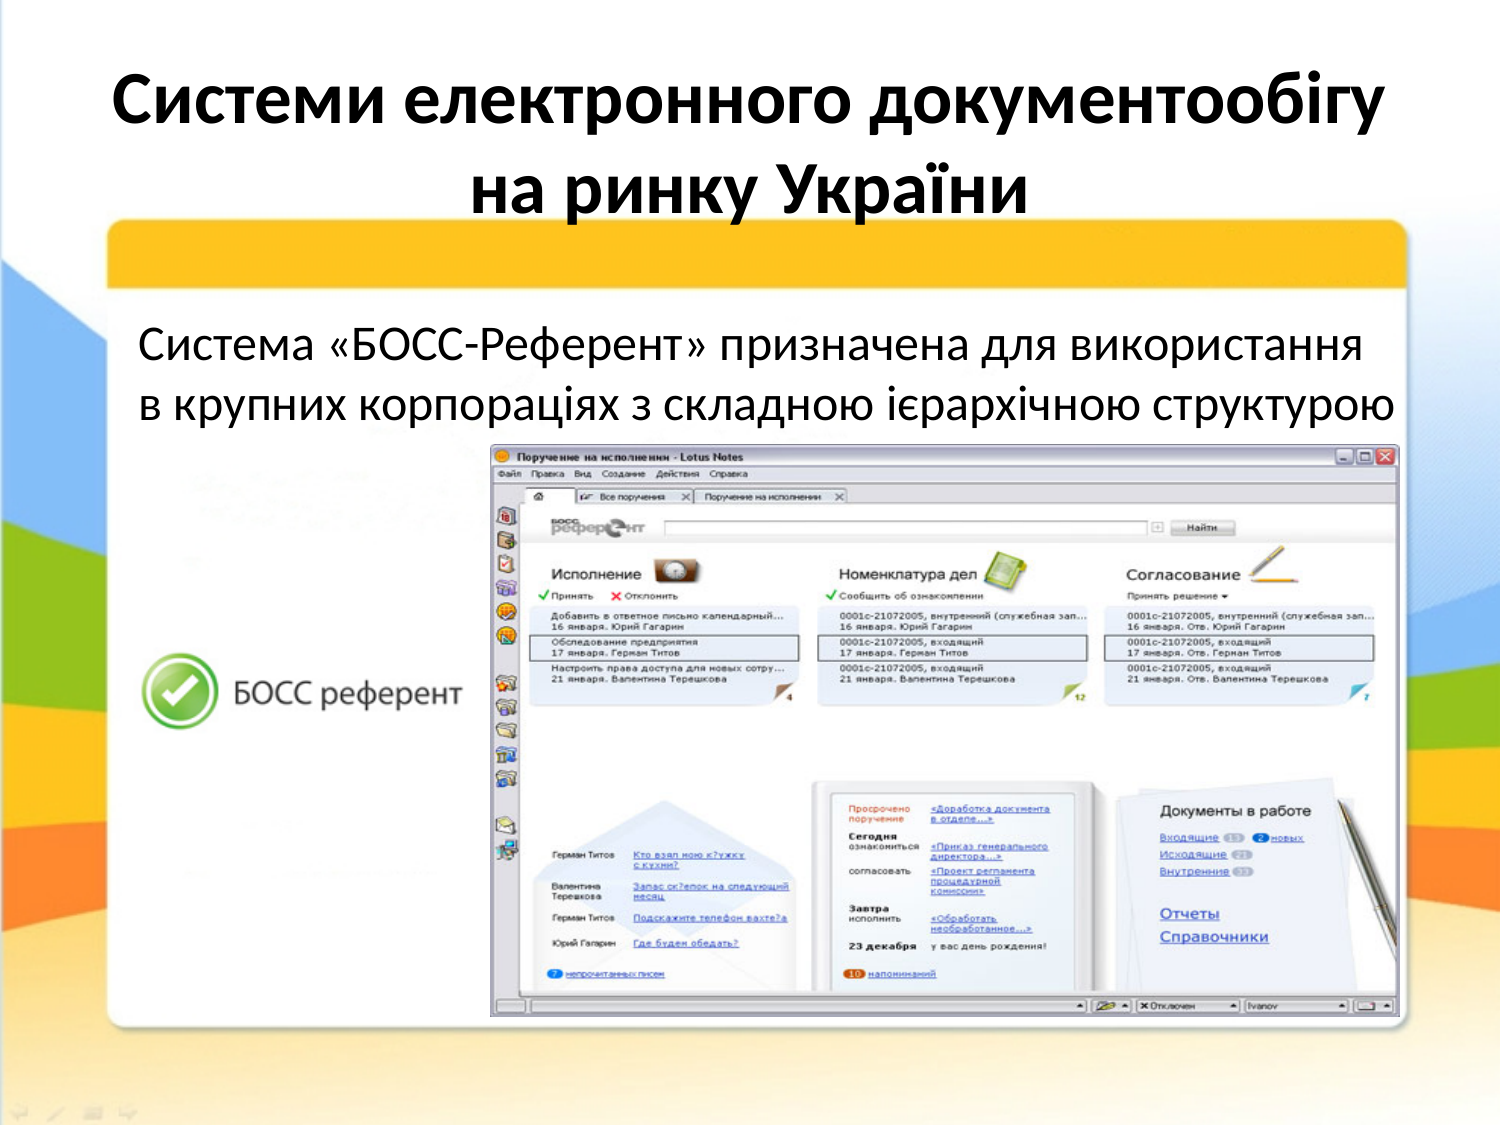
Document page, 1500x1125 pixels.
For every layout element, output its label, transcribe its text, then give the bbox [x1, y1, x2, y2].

picture [0, 0, 1500, 1125]
text_box Система «БОСС-Референт» призначена для використання в крупних корпораціях з складною ієрархічною структурою [123, 302, 1412, 438]
title Системи електронного документообігу на ринку України [75, 45, 1425, 233]
